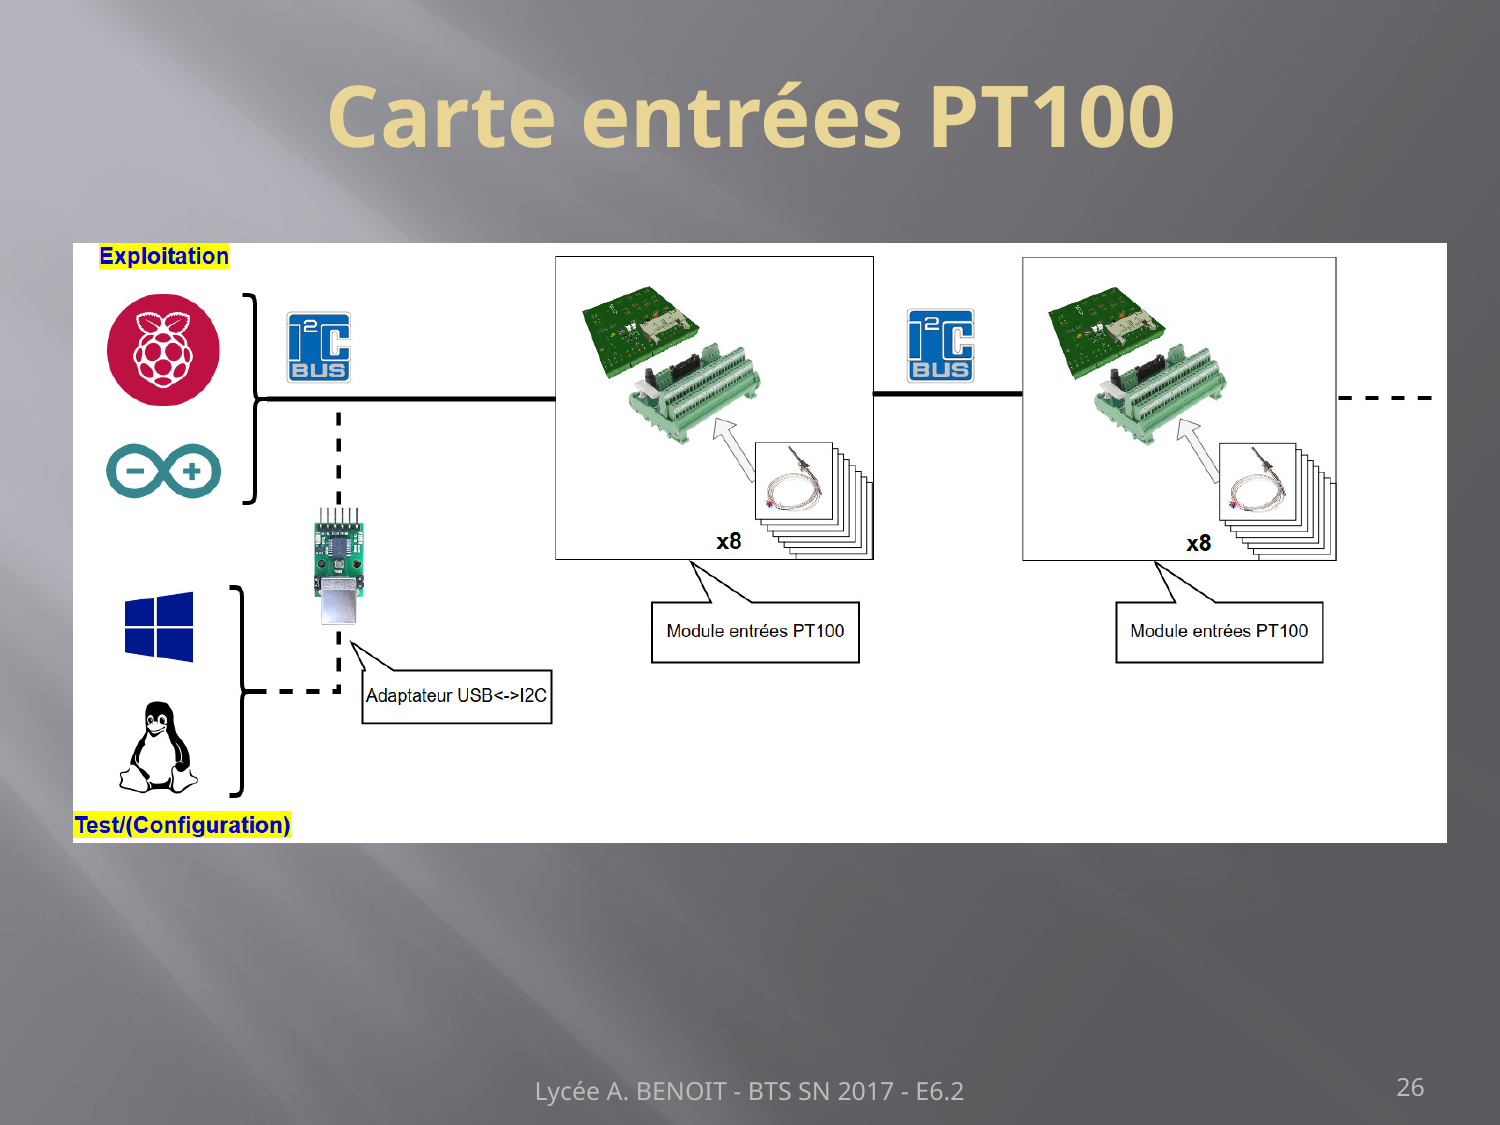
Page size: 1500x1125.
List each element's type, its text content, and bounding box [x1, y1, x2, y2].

text_box Carte entrées PT100 [76, 19, 1427, 207]
text_box Lycée A. BENOIT - BTS SN 2017 - E6.2 [512, 1052, 988, 1113]
picture [0, 0, 1500, 1125]
text_box <numéro> [1299, 1052, 1425, 1113]
